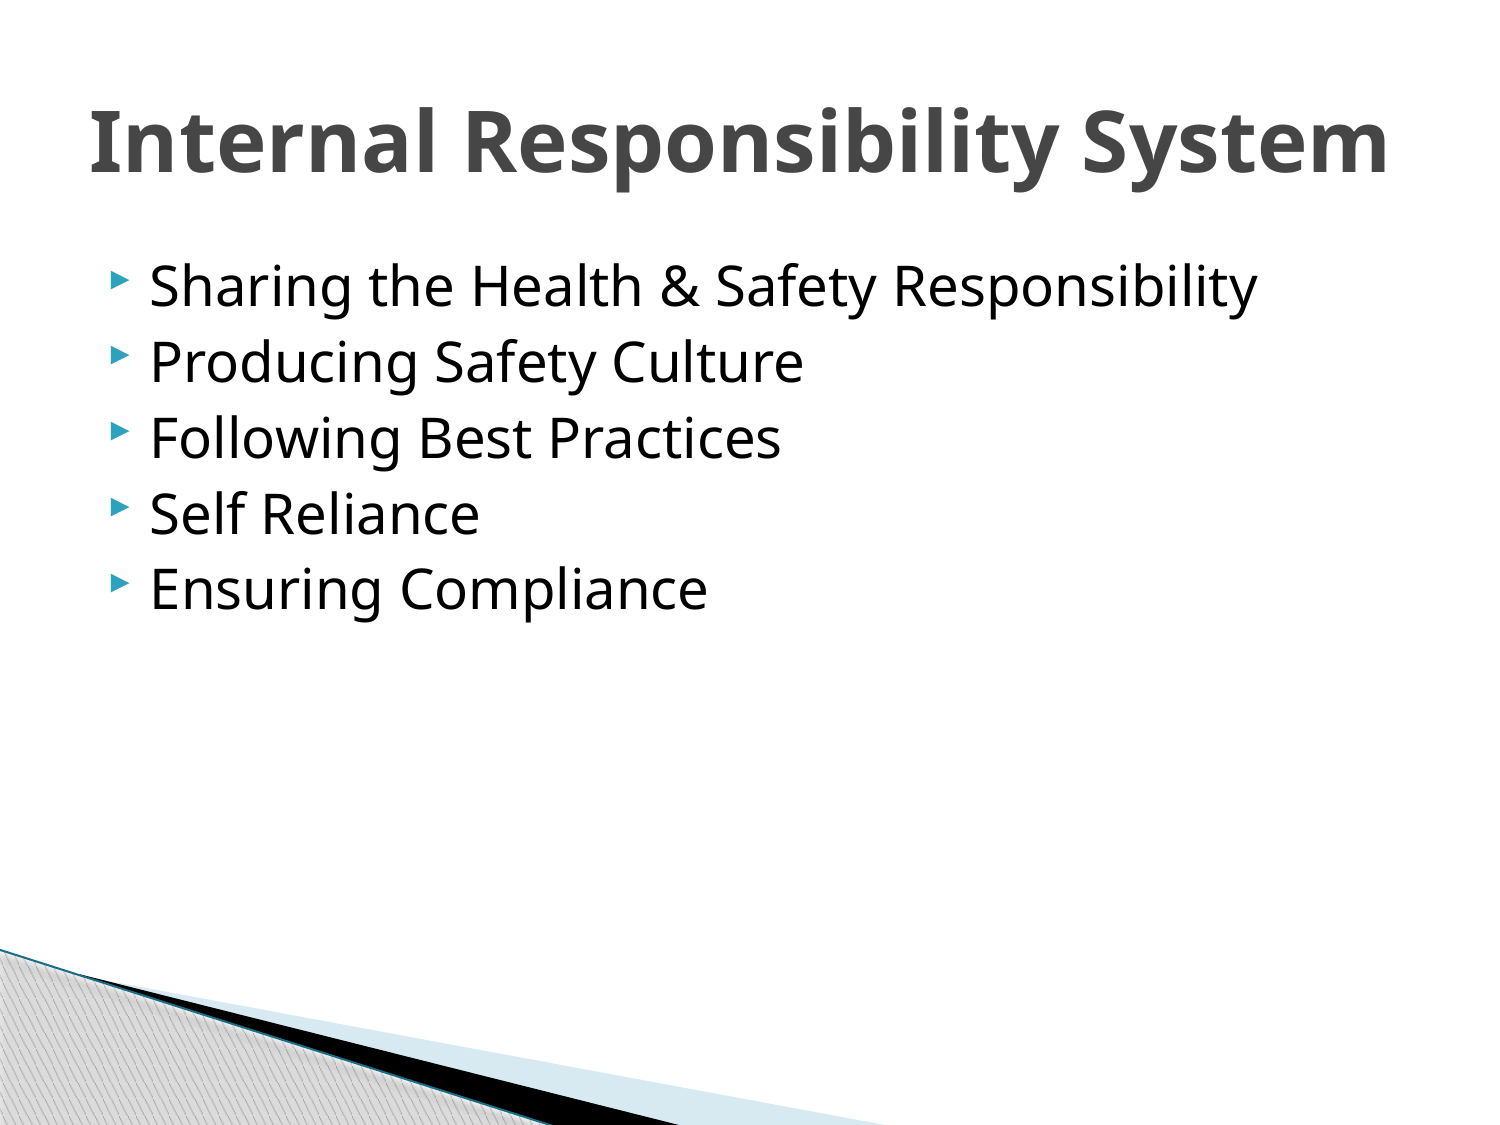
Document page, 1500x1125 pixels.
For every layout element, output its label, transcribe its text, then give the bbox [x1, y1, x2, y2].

title Internal Responsibility System [75, 45, 1425, 233]
list Sharing the Health & Safety Responsibility Producing Safety Culture Following Best Practices Self Reliance Ensuring Compliance [75, 243, 1425, 986]
